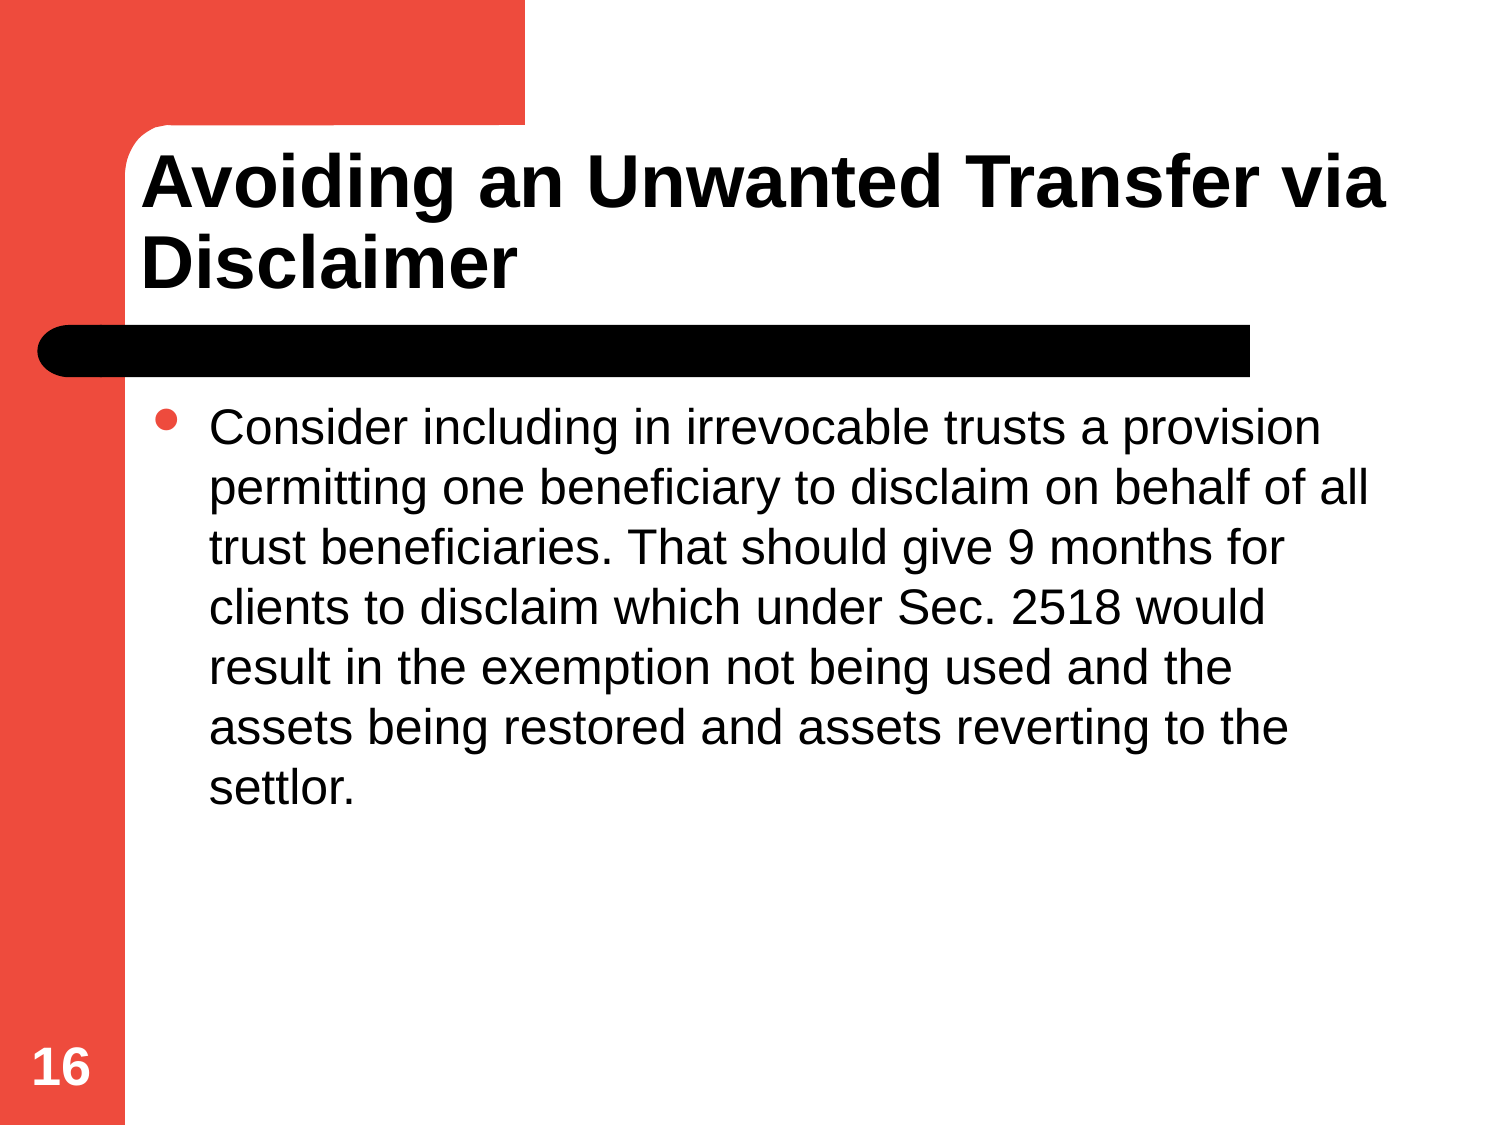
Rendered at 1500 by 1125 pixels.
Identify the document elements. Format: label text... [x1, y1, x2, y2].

list Consider including in irrevocable trusts a provision permitting one beneficiary to disclaim on behalf of all trust beneficiaries. That should give 9 months for clients to disclaim which under Sec. 2518 would result in the exemption not being used and the assets being restored and assets reverting to the settlor. [137, 387, 1400, 999]
title Avoiding an Unwanted Transfer via Disclaimer [125, 125, 1425, 313]
slide_number 16 [13, 1023, 111, 1105]
